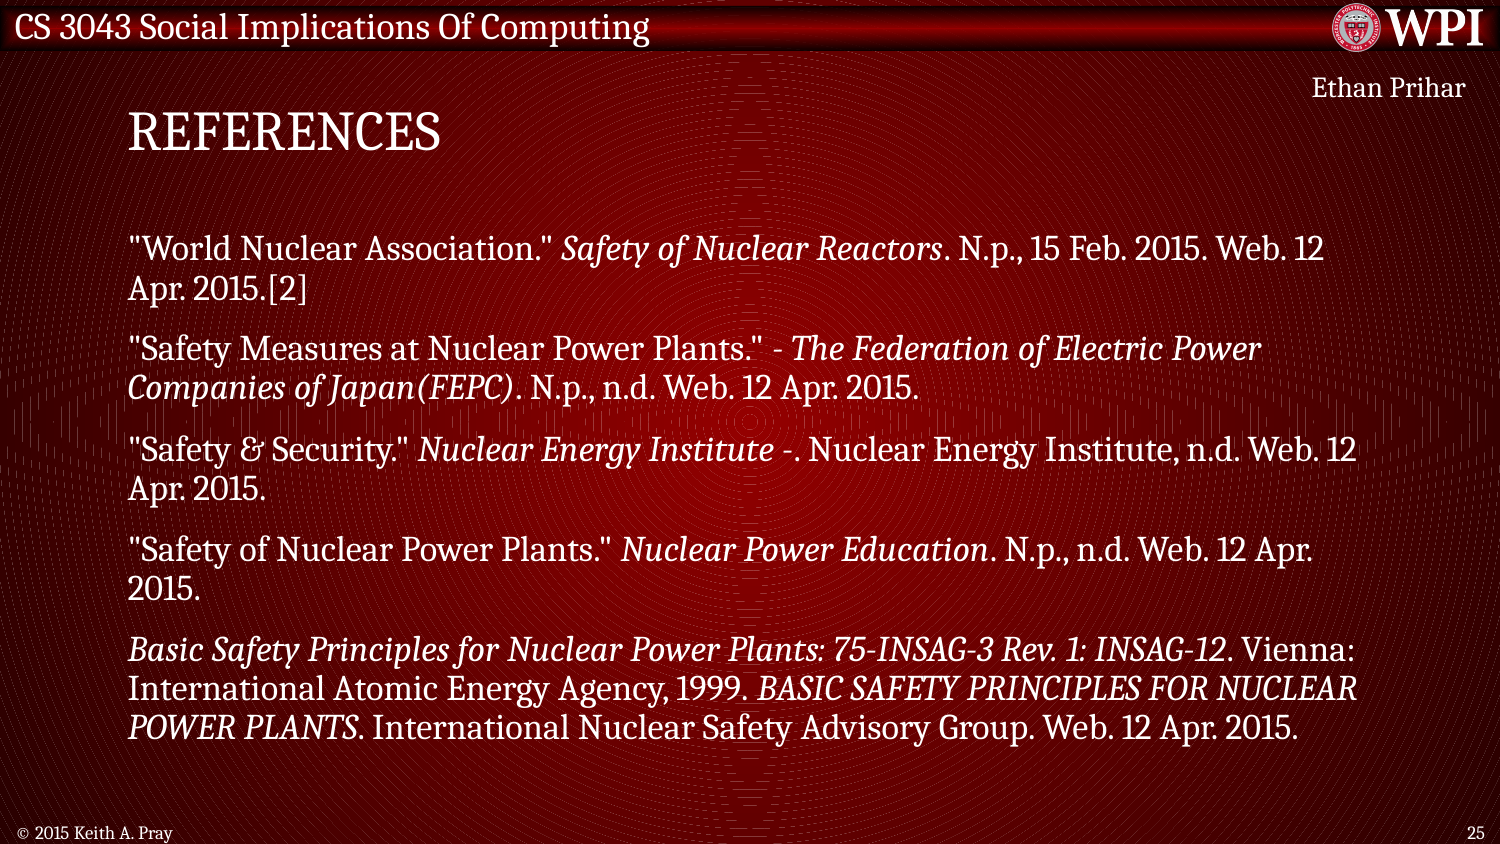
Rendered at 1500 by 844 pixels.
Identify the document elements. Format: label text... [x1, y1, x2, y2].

footer © 2015 Keith A. Pray [0, 819, 913, 844]
list "World Nuclear Association." Safety of Nuclear Reactors. N.p., 15 Feb. 2015. Web. 12 Apr. 2015.[2] "Safety Measures at Nuclear Power Plants." - The Federation of Electric Power Companies of Japan(FEPC). N.p., n.d. Web. 12 Apr. 2015. "Safety & Security." Nuclear Energy Institute -. Nuclear Energy Institute, n.d. Web. 12 Apr. 2015. "Safety of Nuclear Power Plants." Nuclear Power Education. N.p., n.d. Web. 12 Apr. 2015. Basic Safety Principles for Nuclear Power Plants: 75-INSAG-3 Rev. 1: INSAG-12. Vienna: International Atomic Energy Agency, 1999. BASIC SAFETY PRINCIPLES FOR NUCLEAR POWER PLANTS. International Nuclear Safety Advisory Group. Web. 12 Apr. 2015. [112, 221, 1388, 772]
picture [1332, 3, 1483, 52]
text_box Ethan Prihar [1123, 61, 1481, 111]
title References [112, 59, 1388, 210]
slide_number 25 [1397, 819, 1500, 844]
